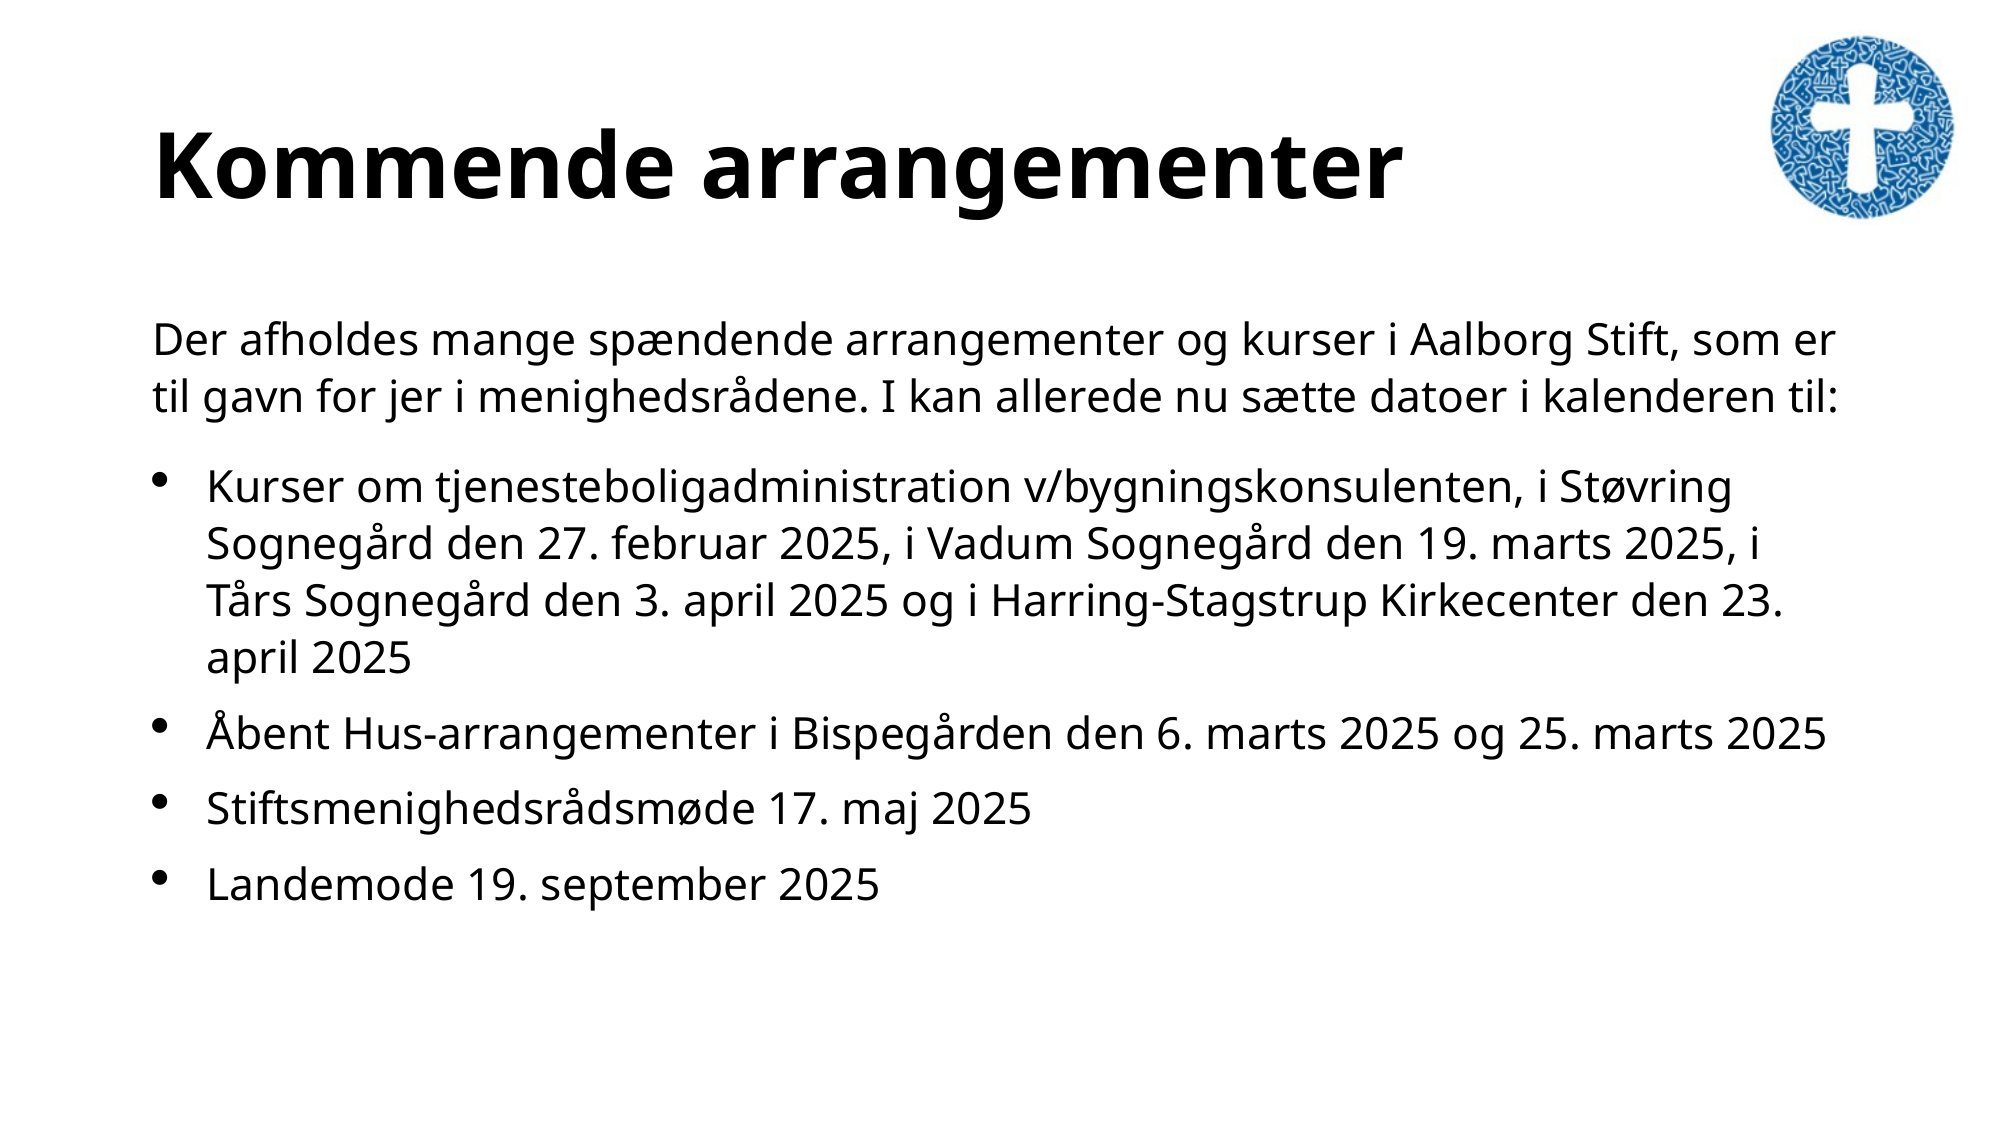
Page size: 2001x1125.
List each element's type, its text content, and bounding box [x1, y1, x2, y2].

list Der afholdes mange spændende arrangementer og kurser i Aalborg Stift, som er til gavn for jer i menighedsrådene. I kan allerede nu sætte datoer i kalenderen til: Kurser om tjenesteboligadministration v/bygningskonsulenten, i Støvring Sognegård den 27. februar 2025, i Vadum Sognegård den 19. marts 2025, i Tårs Sognegård den 3. april 2025 og i Harring-Stagstrup Kirkecenter den 23. april 2025 Åbent Hus-arrangementer i Bispegården den 6. marts 2025 og 25. marts 2025 Stiftsmenighedsrådsmøde 17. maj 2025 Landemode 19. september 2025 [137, 299, 1863, 1014]
title Kommende arrangementer [137, 59, 1863, 278]
